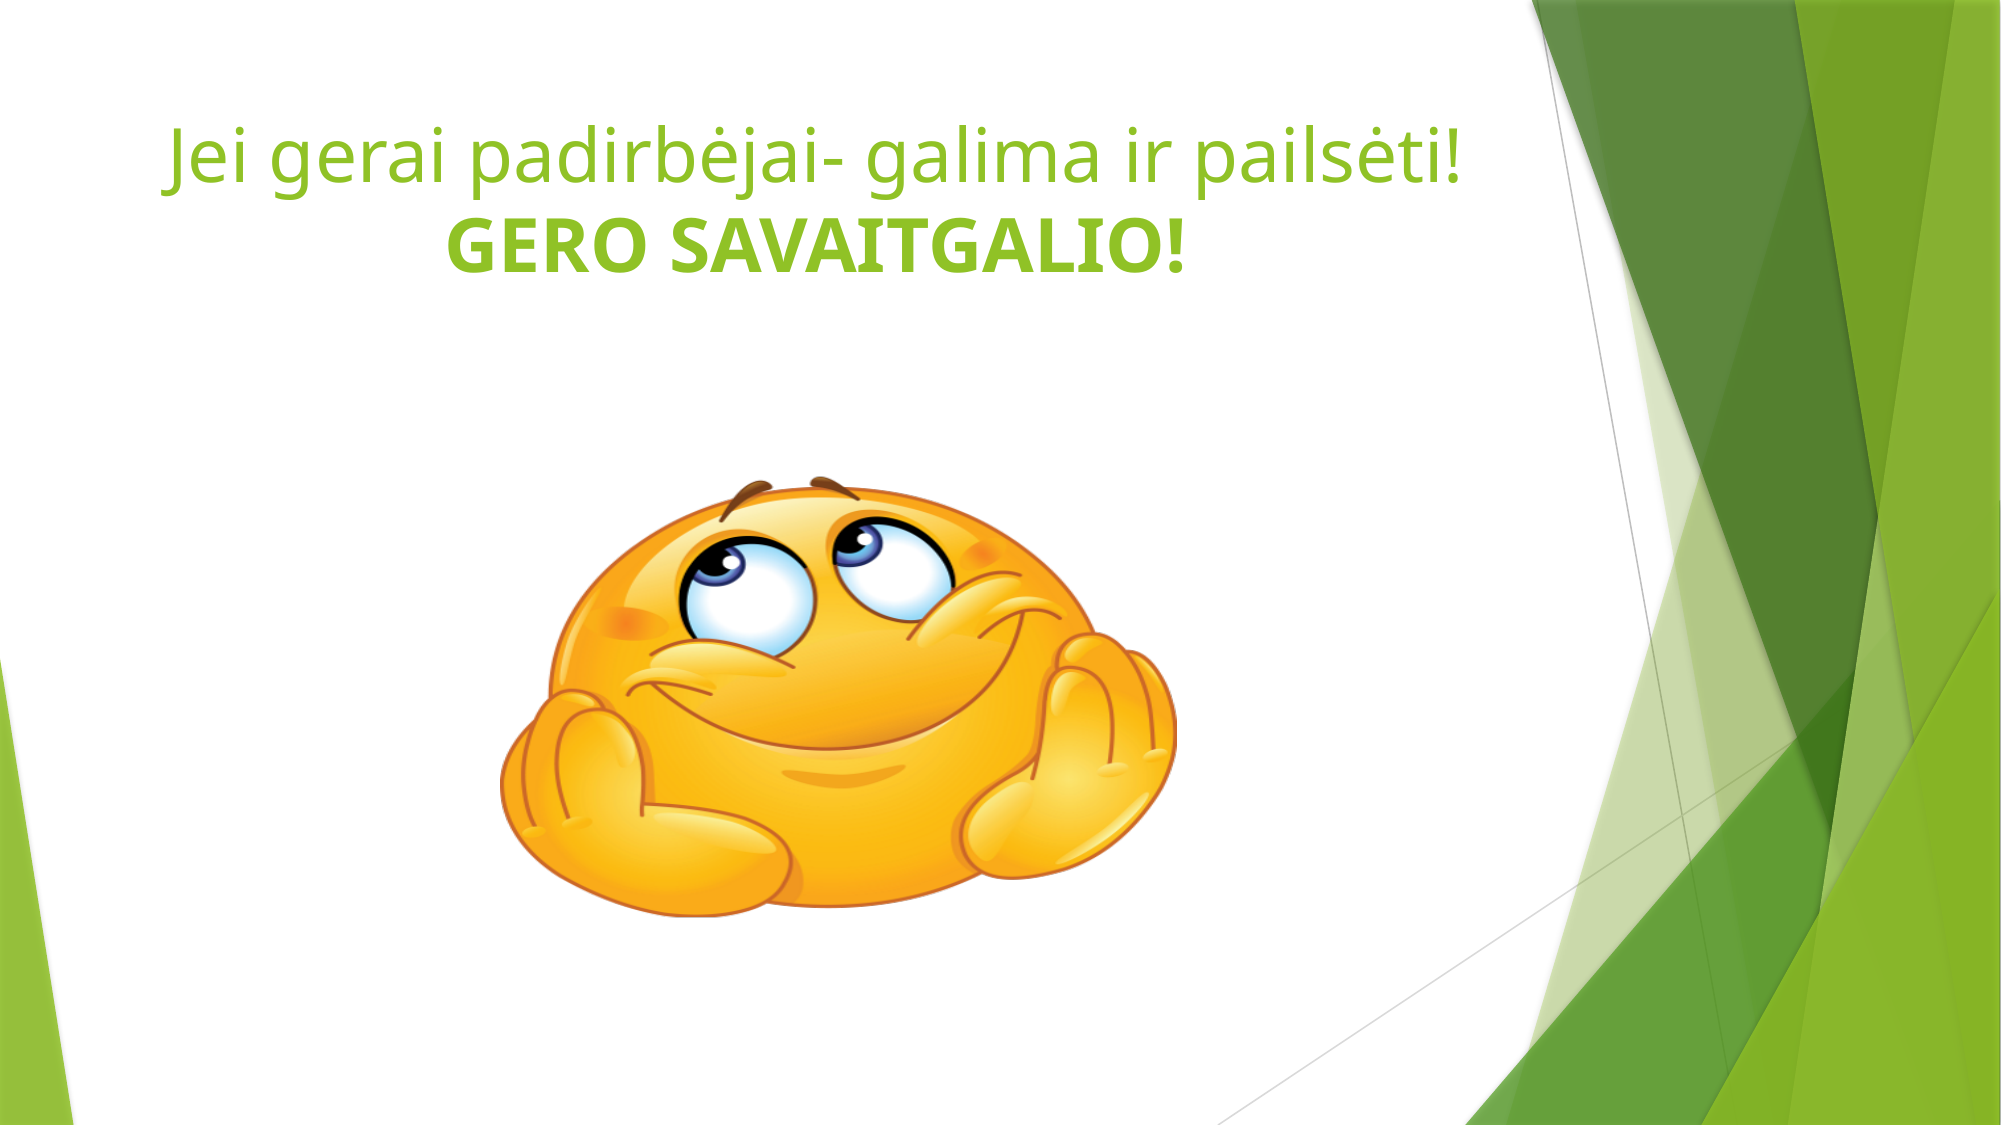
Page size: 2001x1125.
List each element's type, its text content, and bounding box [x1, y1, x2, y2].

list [500, 430, 1178, 963]
title Jei gerai padirbėjai- galima ir pailsėti! GERO SAVAITGALIO! [111, 99, 1522, 317]
